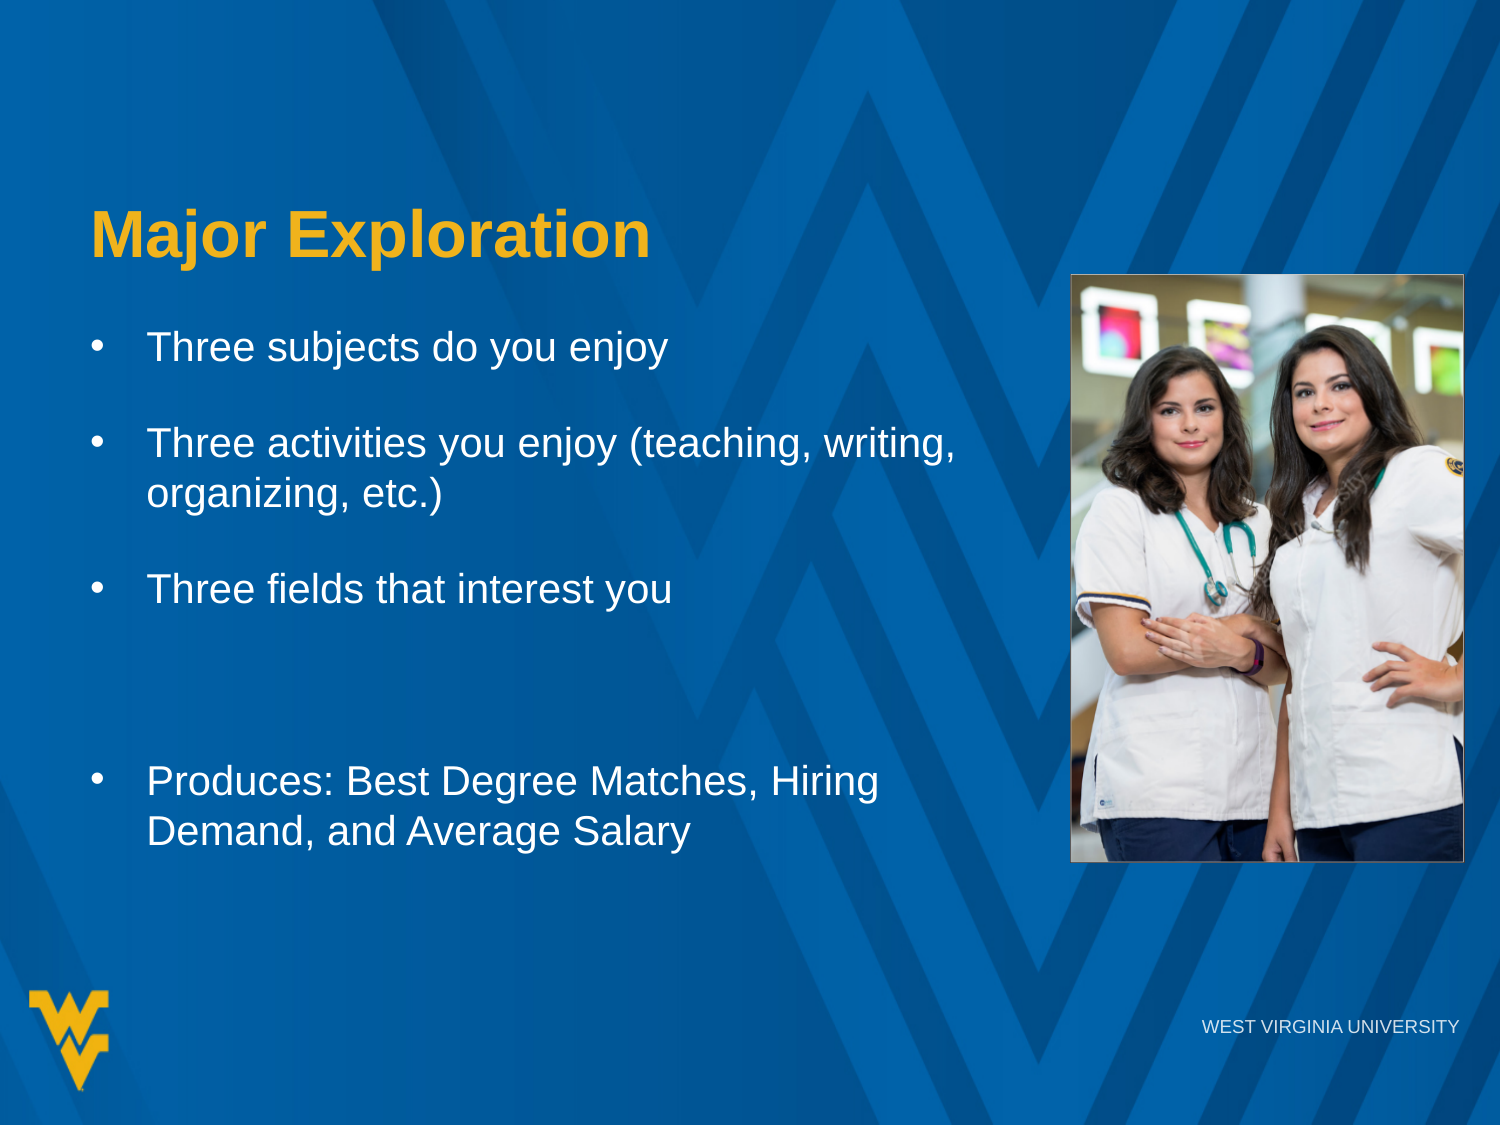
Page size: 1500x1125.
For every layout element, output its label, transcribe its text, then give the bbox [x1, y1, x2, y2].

title Major Exploration [75, 160, 1425, 301]
picture [0, 0, 1500, 1125]
list Three subjects do you enjoy Three activities you enjoy (teaching, writing, organizing, etc.) Three fields that interest you Produces: Best Degree Matches, Hiring Demand, and Average Salary [75, 312, 1050, 888]
